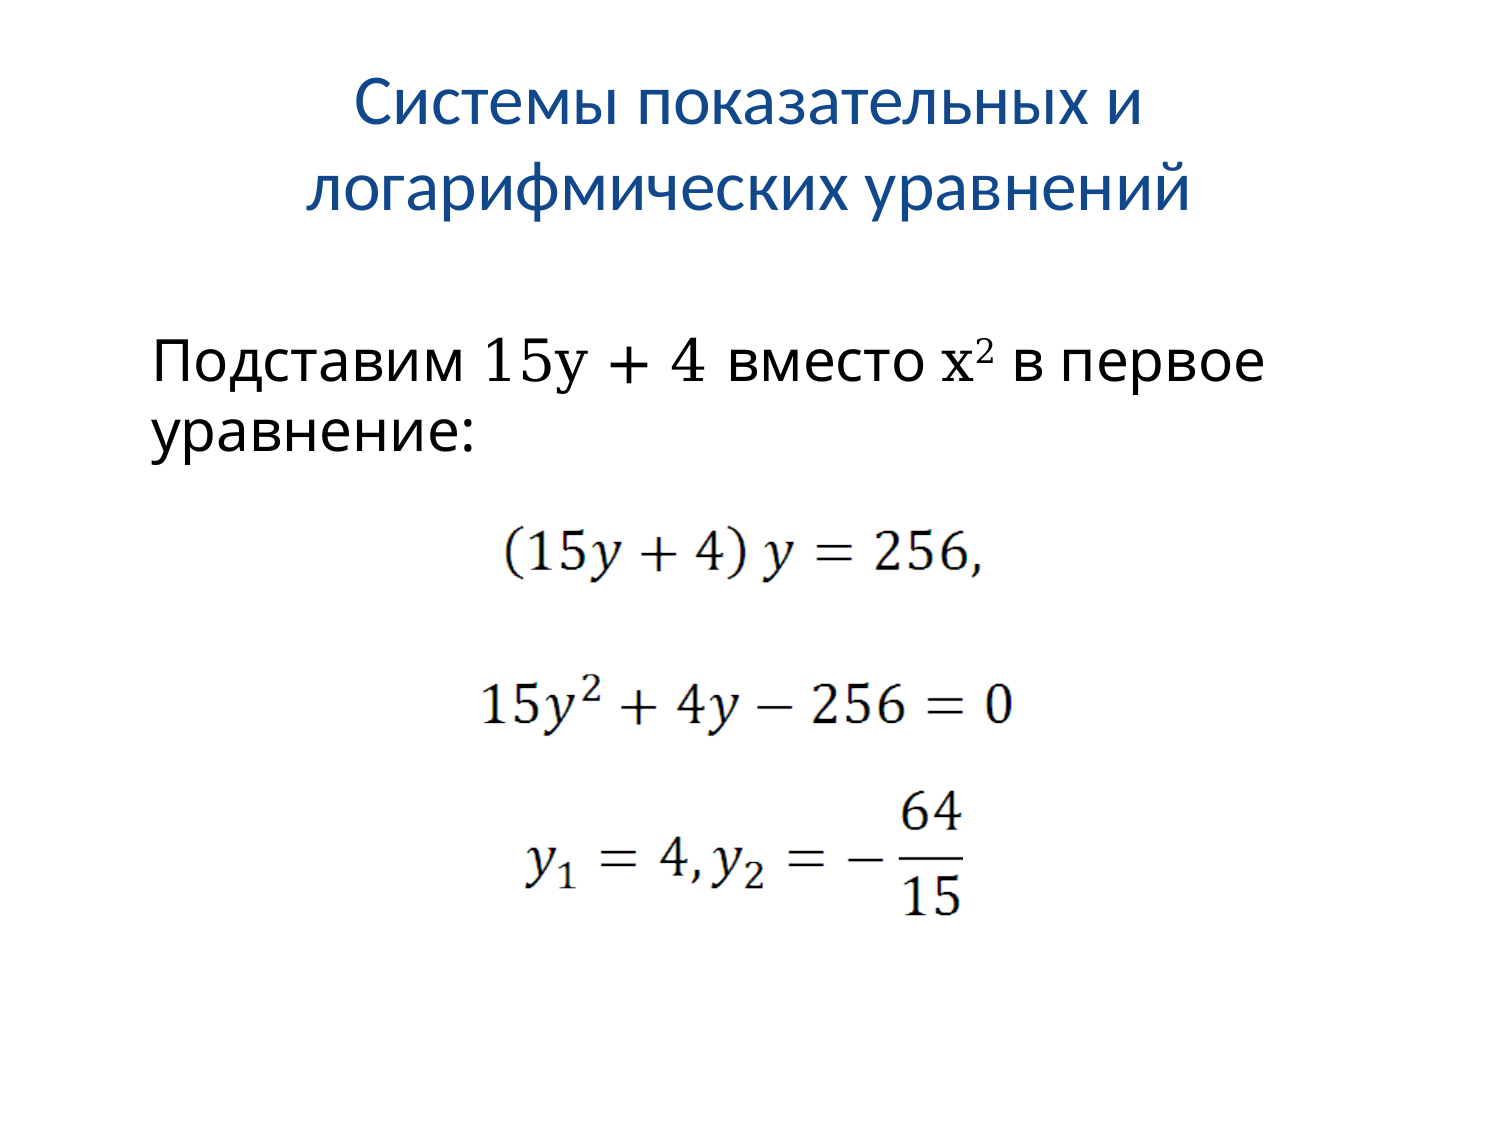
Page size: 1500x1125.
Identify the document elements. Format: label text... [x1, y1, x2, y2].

picture [478, 668, 1017, 749]
picture [501, 515, 1021, 594]
picture [525, 786, 964, 930]
title Системы показательных и логарифмических уравнений [75, 45, 1425, 233]
text_box Подставим 15y + 4 вместо x2 в первое уравнение: [136, 315, 1297, 470]
